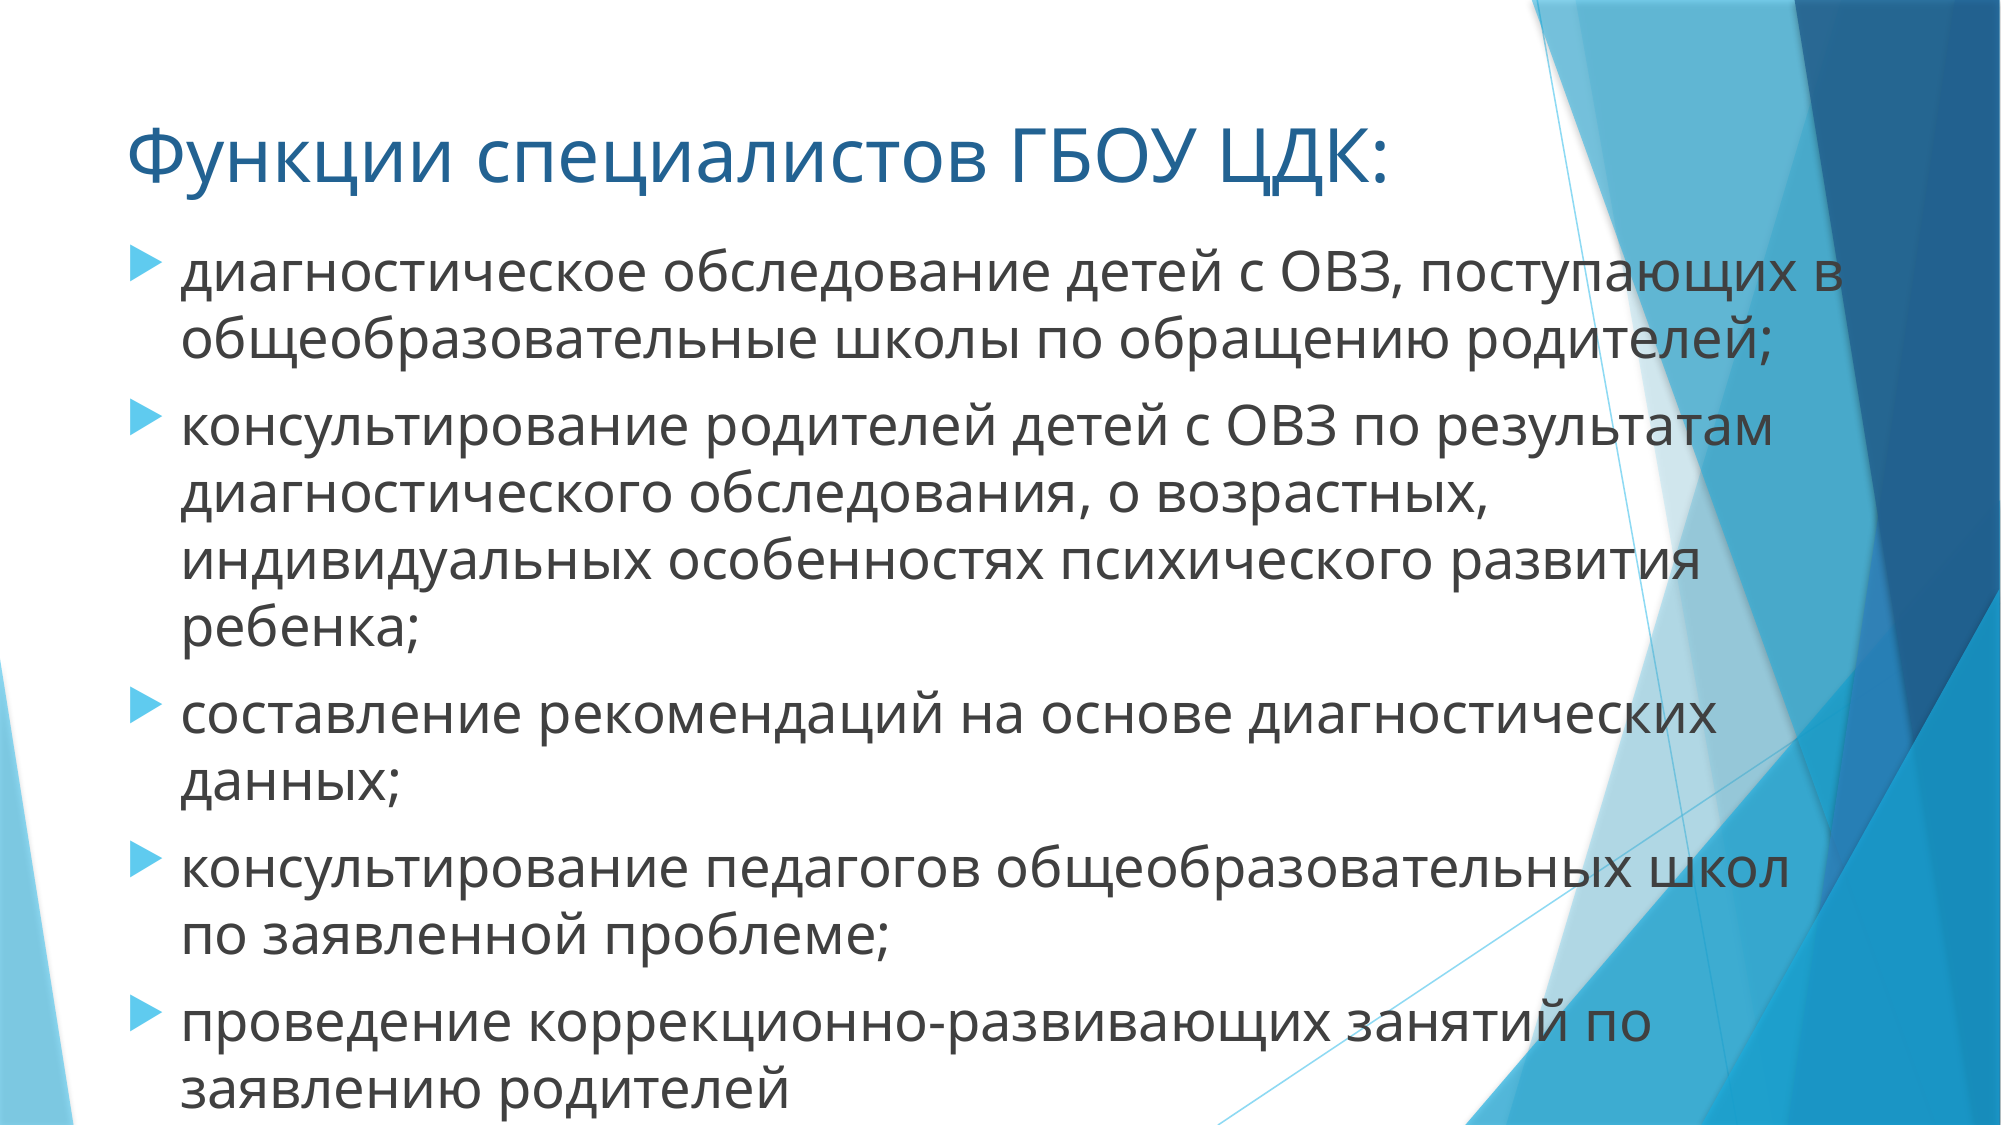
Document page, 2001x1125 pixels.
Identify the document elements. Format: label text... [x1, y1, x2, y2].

list диагностическое обследование детей с ОВЗ, поступающих в общеобразовательные школы по обращению родителей; консультирование родителей детей с ОВЗ по результатам диагностического обследования, о возрастных, индивидуальных особенностях психического развития ребенка; составление рекомендаций на основе диагностических данных; консультирование педагогов общеобразовательных школ по заявленной проблеме; проведение коррекционно-развивающих занятий по заявлению родителей [111, 228, 1889, 1125]
title Функции специалистов ГБОУ ЦДК: [111, 99, 1522, 228]
